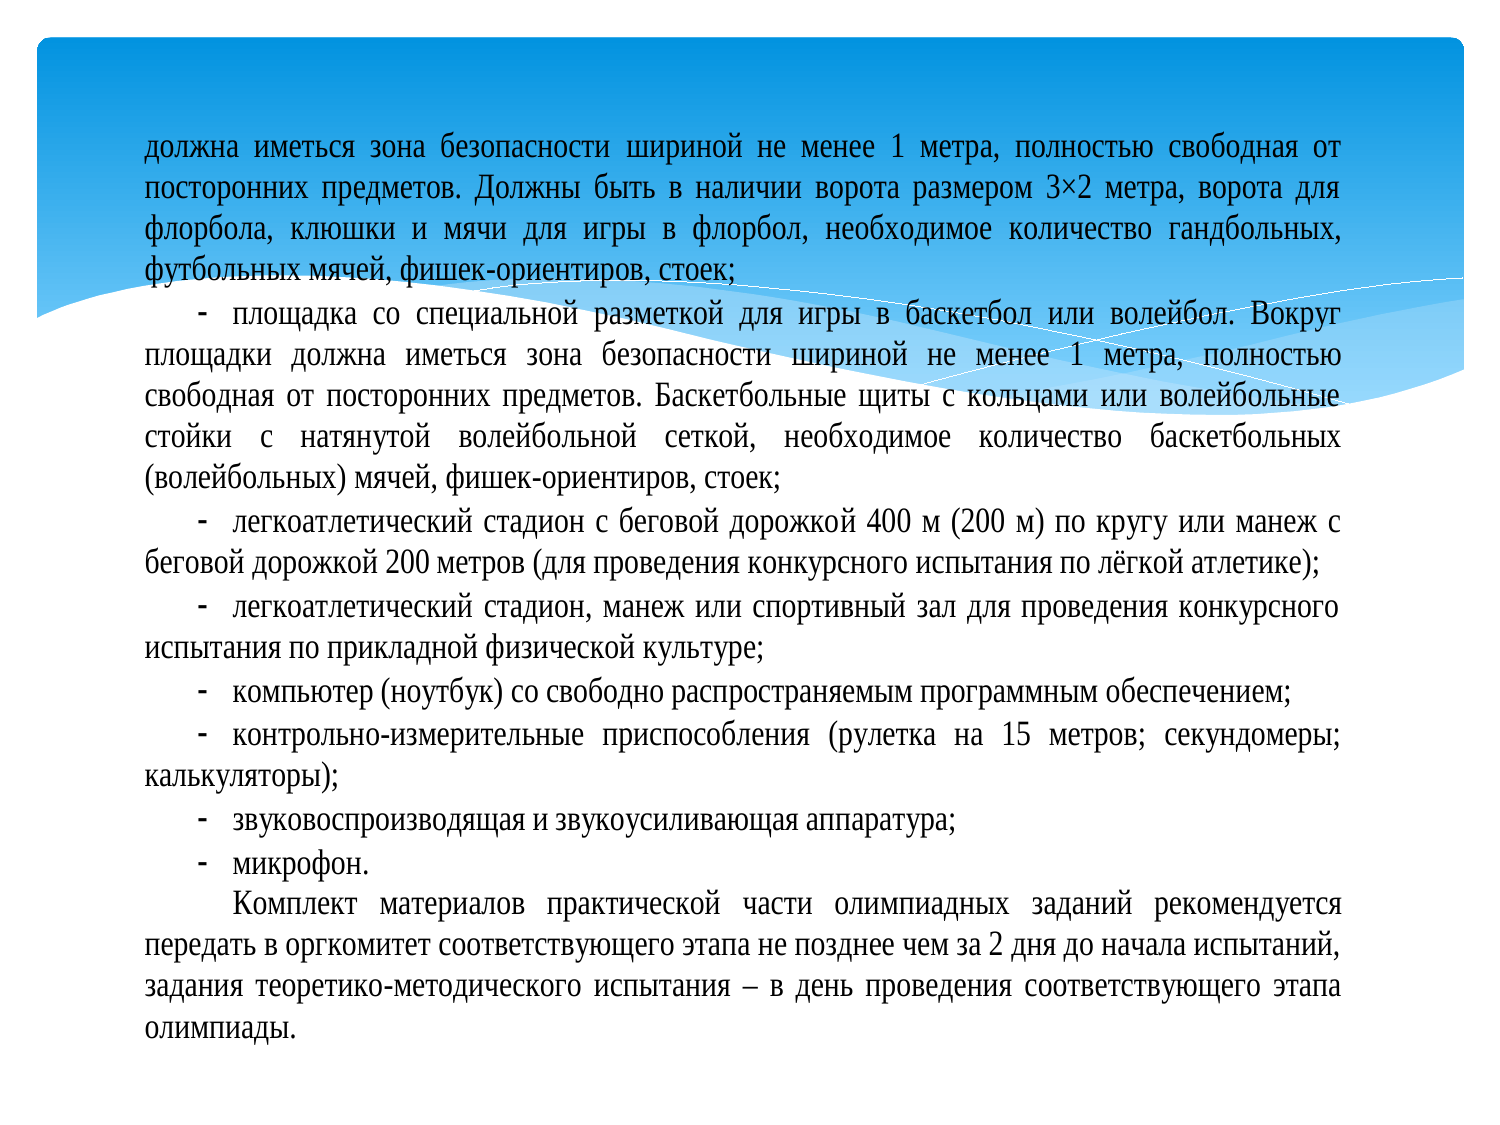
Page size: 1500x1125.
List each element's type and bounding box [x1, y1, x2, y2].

list [111, 125, 1400, 1047]
